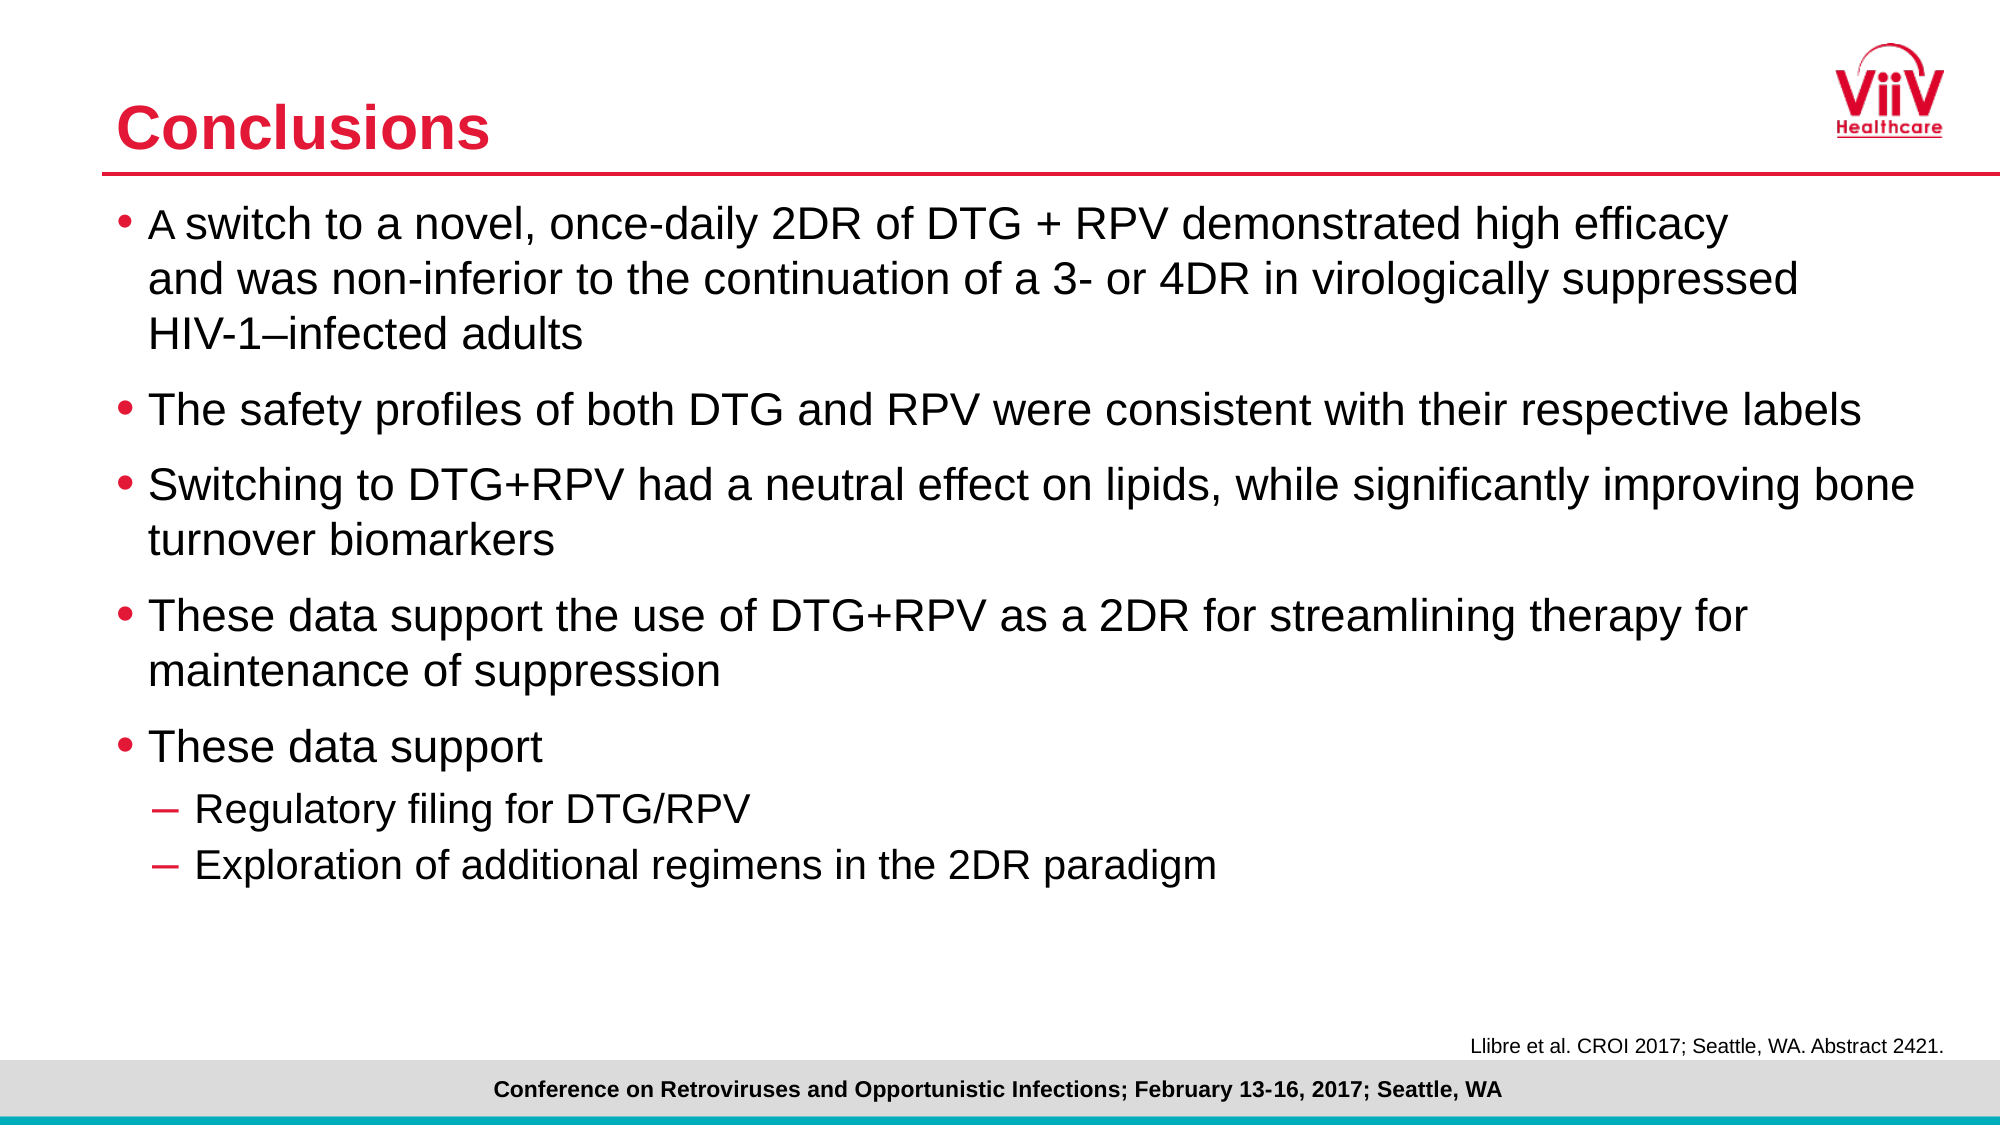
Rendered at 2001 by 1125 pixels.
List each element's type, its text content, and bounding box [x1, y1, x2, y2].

title Conclusions [116, 24, 1767, 163]
picture [1835, 43, 1944, 138]
list Llibre et al. CROI 2017; Seattle, WA. Abstract 2421. [116, 1032, 1945, 1063]
list A switch to a novel, once-daily 2DR of DTG + RPV demonstrated high efficacy and was non-inferior to the continuation of a 3- or 4DR in virologically suppressed HIV-1–infected adults The safety profiles of both DTG and RPV were consistent with their respective labels Switching to DTG+RPV had a neutral effect on lipids, while significantly improving bone turnover biomarkers These data support the use of DTG+RPV as a 2DR for streamlining therapy for maintenance of suppression These data support Regulatory filing for DTG/RPV Exploration of additional regimens in the 2DR paradigm [116, 193, 1945, 922]
